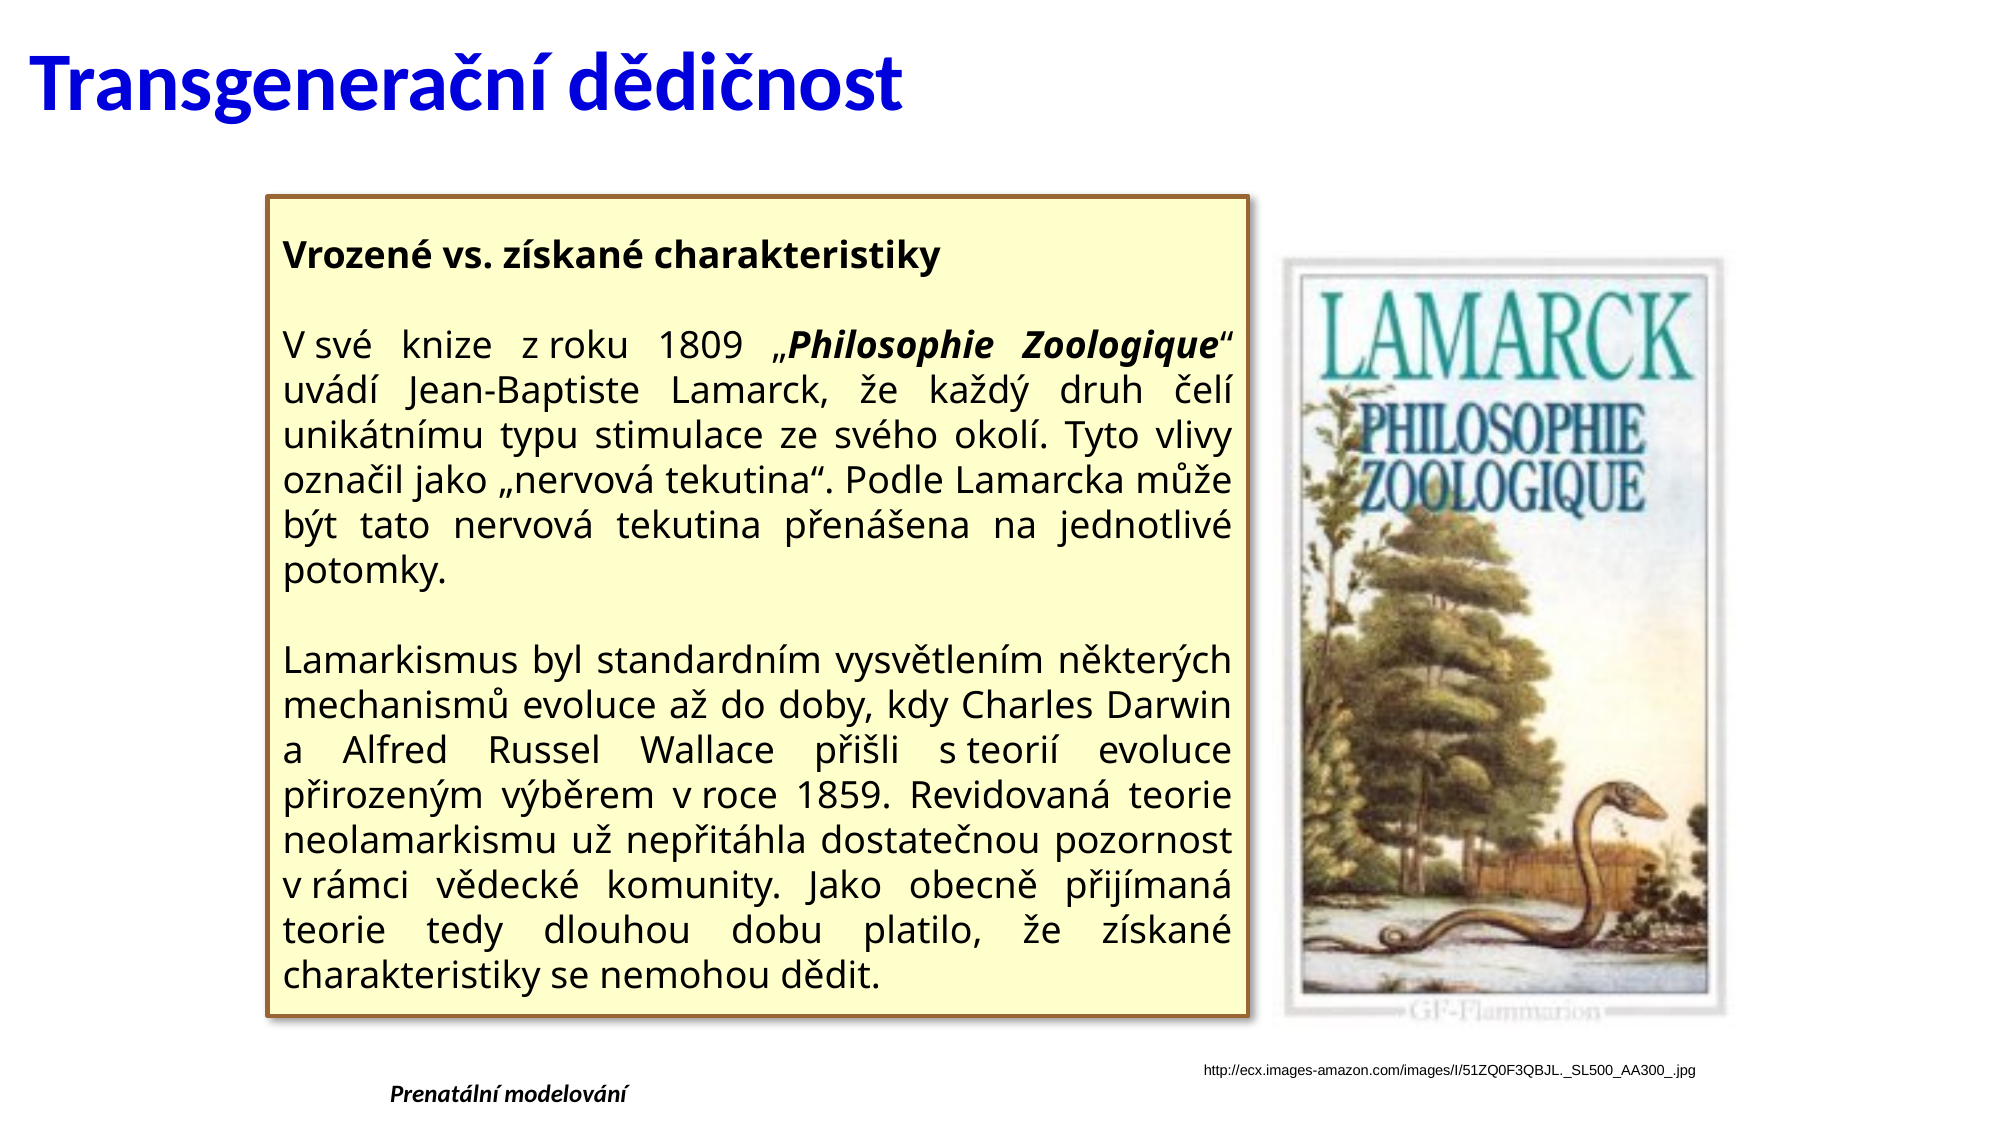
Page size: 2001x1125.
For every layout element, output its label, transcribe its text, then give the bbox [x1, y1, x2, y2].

text_box Prenatální modelování [375, 1070, 642, 1115]
text_box Transgenerační dědičnost [14, 0, 1365, 171]
picture [1271, 250, 1737, 1029]
text_box Vrozené vs. získané charakteristiky V své knize z roku 1809 „Philosophie Zoologique“ uvádí Jean-Baptiste Lamarck, že každý druh čelí unikátnímu typu stimulace ze svého okolí. Tyto vlivy označil jako „nervová tekutina“. Podle Lamarcka může být tato nervová tekutina přenášena na jednotlivé potomky. Lamarkismus byl standardním vysvětlením některých mechanismů evoluce až do doby, kdy Charles Darwin a Alfred Russel Wallace přišli s teorií evoluce přirozeným výběrem v roce 1859. Revidovaná teorie neolamarkismu už nepřitáhla dostatečnou pozornost v rámci vědecké komunity. Jako obecně přijímaná teorie tedy dlouhou dobu platilo, že získané charakteristiky se nemohou dědit. [267, 196, 1249, 1016]
text_box http://ecx.images-amazon.com/images/I/51ZQ0F3QBJL._SL500_AA300_.jpg [1189, 1053, 1727, 1086]
